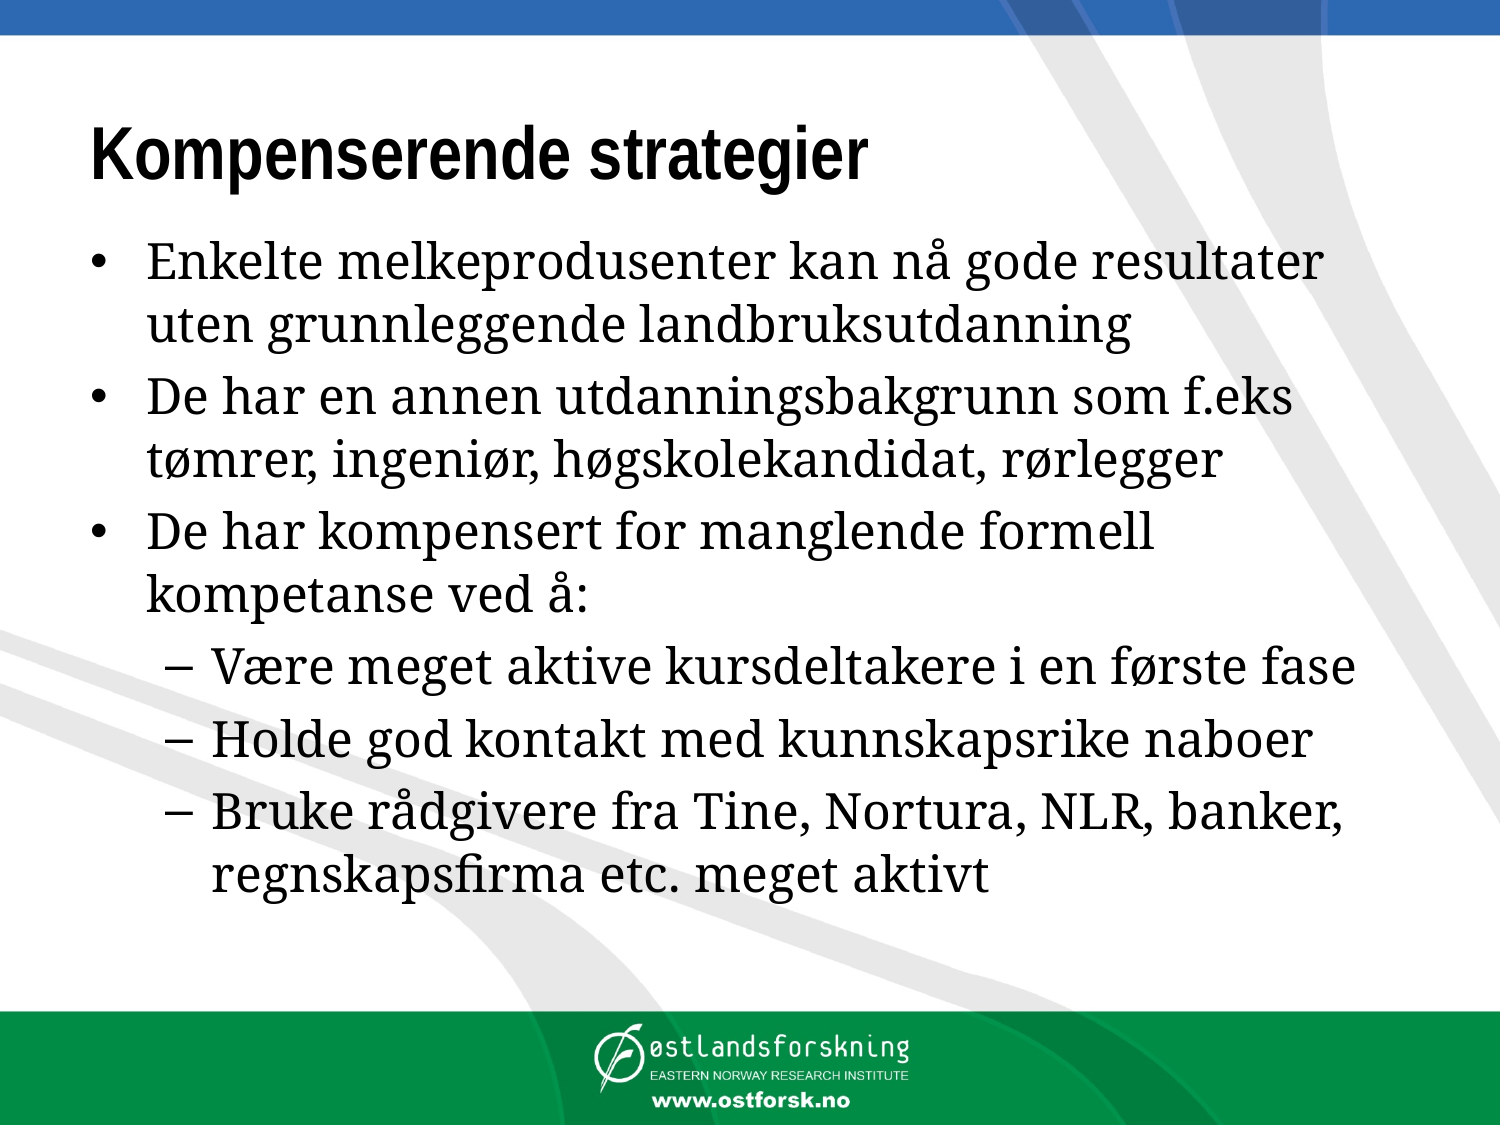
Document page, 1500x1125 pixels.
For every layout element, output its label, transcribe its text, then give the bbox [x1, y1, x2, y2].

title Kompenserende strategier [75, 56, 1425, 219]
picture [0, 0, 1500, 1125]
list Enkelte melkeprodusenter kan nå gode resultater uten grunnleggende landbruksutdanning De har en annen utdanningsbakgrunn som f.eks tømrer, ingeniør, høgskolekandidat, rørlegger De har kompensert for manglende formell kompetanse ved å: Være meget aktive kursdeltakere i en første fase Holde god kontakt med kunnskapsrike naboer Bruke rådgivere fra Tine, Nortura, NLR, banker, regnskapsfirma etc. meget aktivt [75, 219, 1425, 953]
